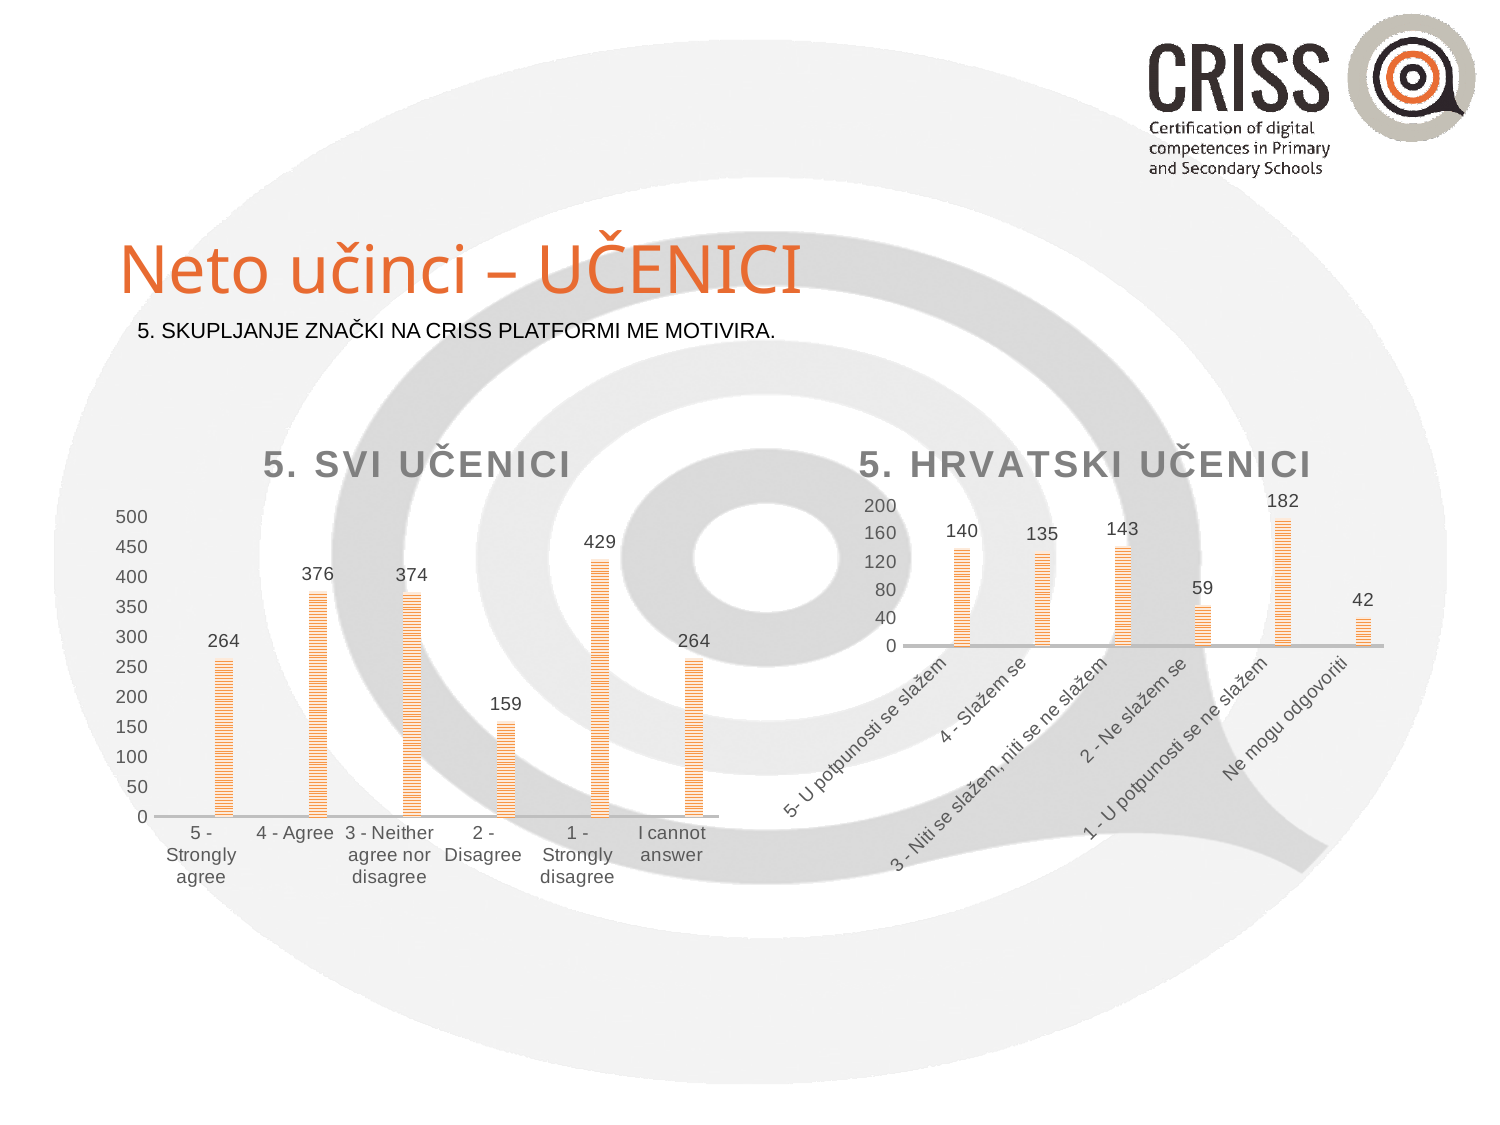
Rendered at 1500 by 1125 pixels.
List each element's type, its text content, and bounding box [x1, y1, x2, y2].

chart [773, 413, 1398, 899]
title Neto učinci – UČENICI [103, 185, 1397, 349]
picture [1124, 0, 1500, 188]
chart [102, 413, 732, 899]
text_box 5. SKUPLJANJE ZNAČKI NA CRISS PLATFORMI ME MOTIVIRA. [122, 308, 1423, 350]
